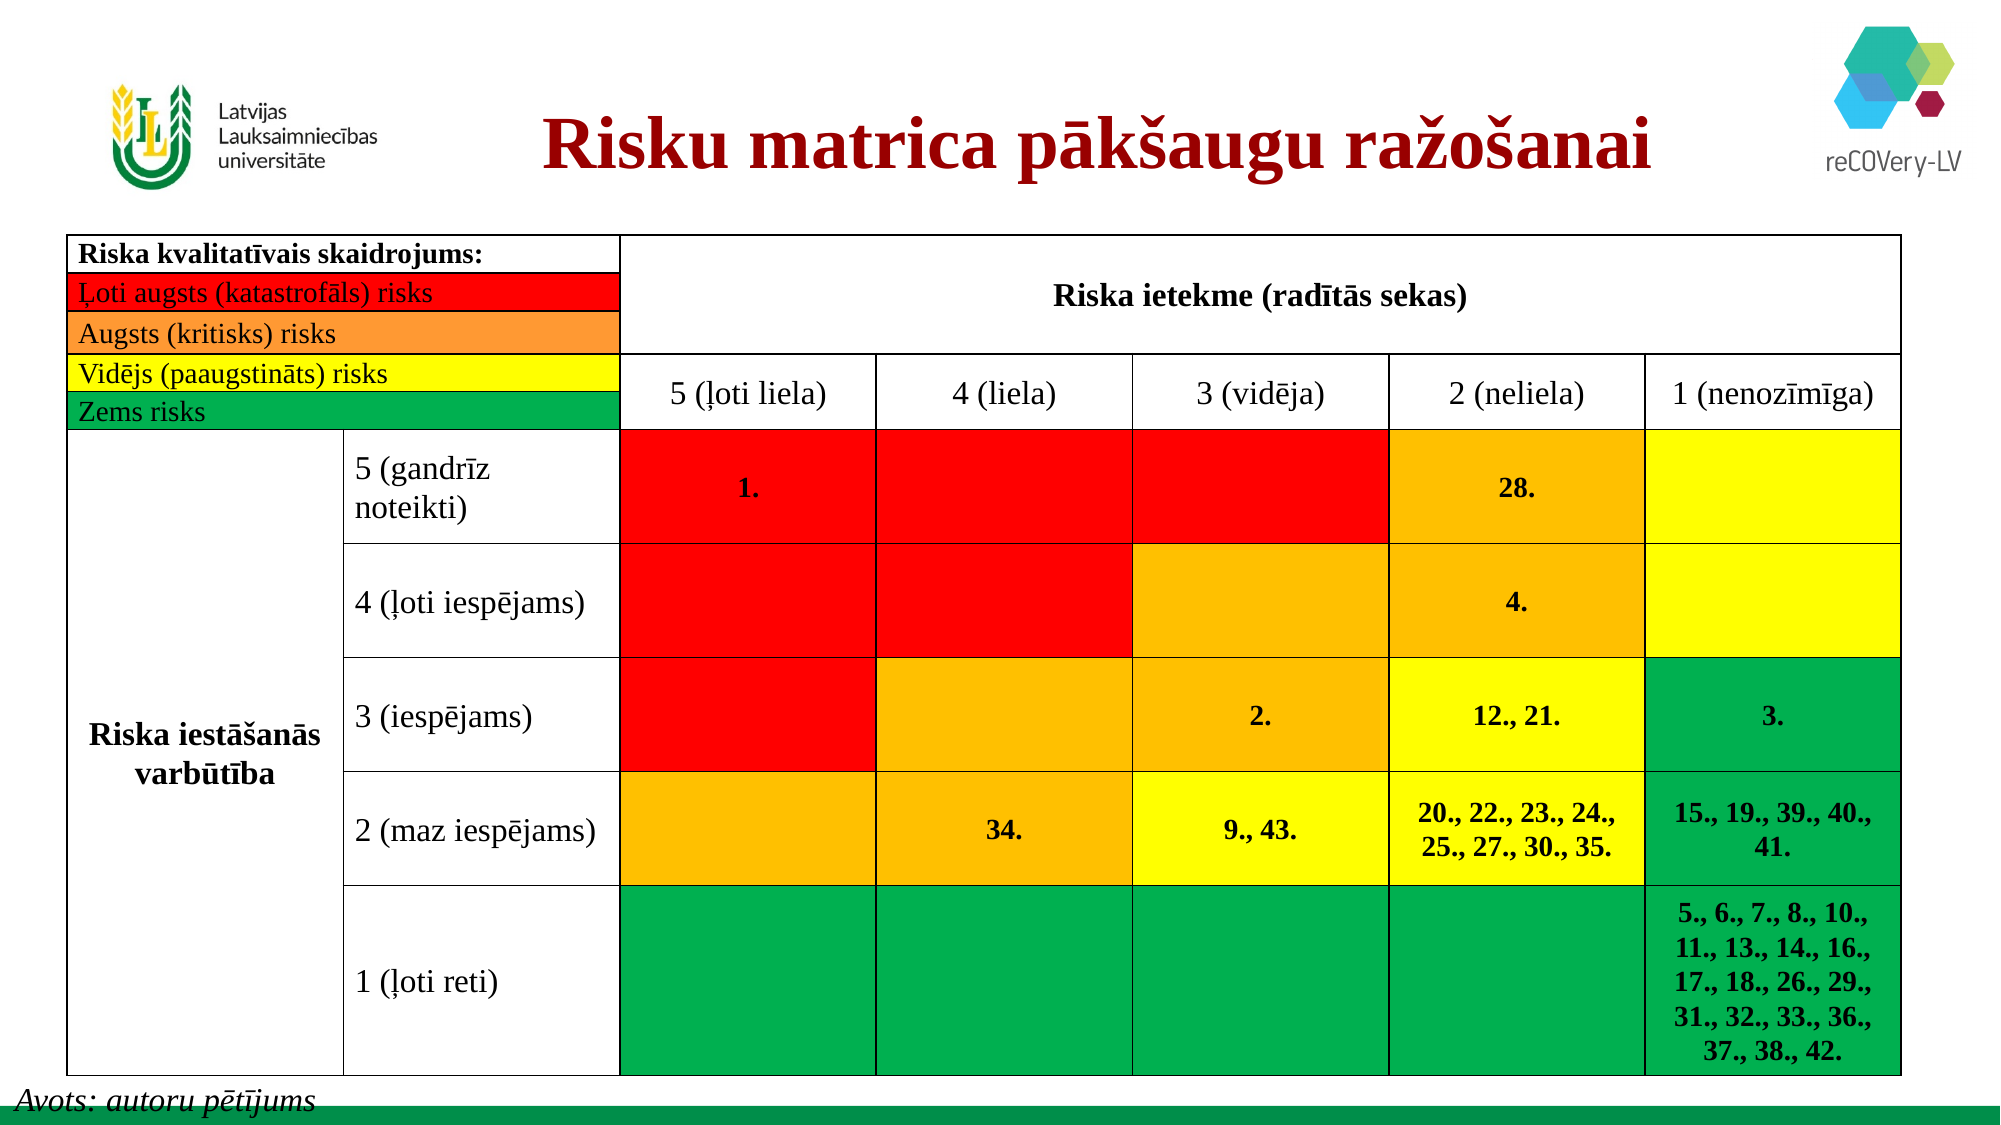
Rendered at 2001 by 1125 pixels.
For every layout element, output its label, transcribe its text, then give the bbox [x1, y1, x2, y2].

table_cell [1133, 544, 1388, 657]
table_cell 15., 19., 39., 40., 41. [1646, 772, 1900, 885]
table_cell Vidējs (paaugstināts) risks [68, 355, 619, 391]
table_cell 4 (liela) [877, 355, 1132, 429]
table_cell 2 (maz iespējams) [344, 772, 619, 885]
table_cell [621, 886, 875, 1075]
table_cell [877, 886, 1132, 1075]
table_header Riska kvalitatīvais skaidrojums: [68, 236, 619, 272]
table_cell 5 (ļoti liela) [621, 355, 875, 429]
text_box Avots: autoru pētījums [0, 1070, 403, 1125]
table_cell 1. [621, 430, 875, 543]
table_cell [1133, 430, 1388, 543]
picture [83, 64, 407, 209]
table_cell 34. [877, 772, 1132, 885]
title Risku matrica pākšaugu ražošanai [448, 93, 1748, 196]
table_header Riska ietekme (radītās sekas) [621, 236, 1900, 353]
table_cell Riska iestāšanās varbūtība [68, 430, 343, 1075]
table_cell 3. [1646, 658, 1900, 771]
table_cell [621, 544, 875, 657]
table_cell [877, 658, 1132, 771]
table_cell 12., 21. [1390, 658, 1644, 771]
table_cell [621, 772, 875, 885]
table_cell 5 (gandrīz noteikti) [344, 430, 619, 543]
table_cell 5., 6., 7., 8., 10., 11., 13., 14., 16., 17., 18., 26., 29., 31., 32., 33., 36., 37., 38., 42. [1646, 886, 1900, 1075]
table_cell [877, 430, 1132, 543]
table_cell 28. [1390, 430, 1644, 543]
table_cell 9., 43. [1133, 772, 1388, 885]
table_cell 2. [1133, 658, 1388, 771]
table_cell [1646, 544, 1900, 657]
table_cell 4 (ļoti iespējams) [344, 544, 619, 657]
table_cell 3 (iespējams) [344, 658, 619, 771]
table_cell [1646, 430, 1900, 543]
table_cell Ļoti augsts (katastrofāls) risks [68, 274, 619, 310]
table_cell [877, 544, 1132, 657]
table_cell 1 (nenozīmīga) [1646, 355, 1900, 429]
table_cell Zems risks [68, 392, 619, 429]
table_cell [1133, 886, 1388, 1075]
table_cell [1390, 886, 1644, 1075]
table_cell 20., 22., 23., 24., 25., 27., 30., 35. [1390, 772, 1644, 885]
table_cell 3 (vidēja) [1133, 355, 1388, 429]
table_cell 2 (neliela) [1390, 355, 1644, 429]
picture [1812, 22, 1977, 180]
table_cell 4. [1390, 544, 1644, 657]
table_cell 1 (ļoti reti) [344, 886, 619, 1075]
table_cell Augsts (kritisks) risks [68, 312, 619, 353]
table_cell [621, 658, 875, 771]
